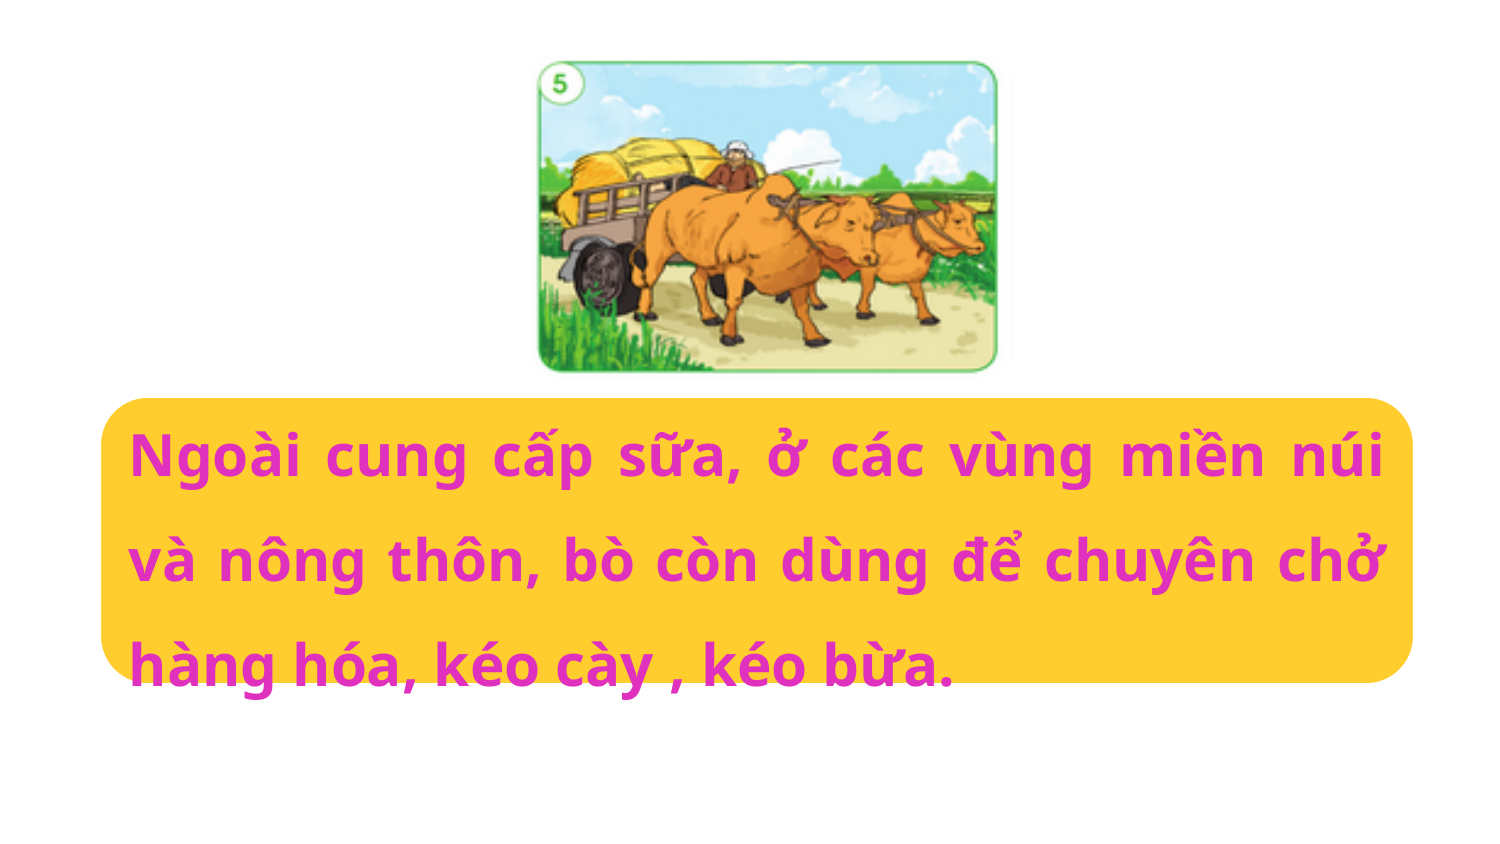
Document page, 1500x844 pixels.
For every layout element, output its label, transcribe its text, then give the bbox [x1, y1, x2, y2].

picture [524, 46, 1013, 385]
text_box Ngoài cung cấp sữa, ở các vùng miền núi và nông thôn, bò còn dùng để chuyên chở hàng hóa, kéo cày , kéo bừa. [98, 395, 1416, 686]
